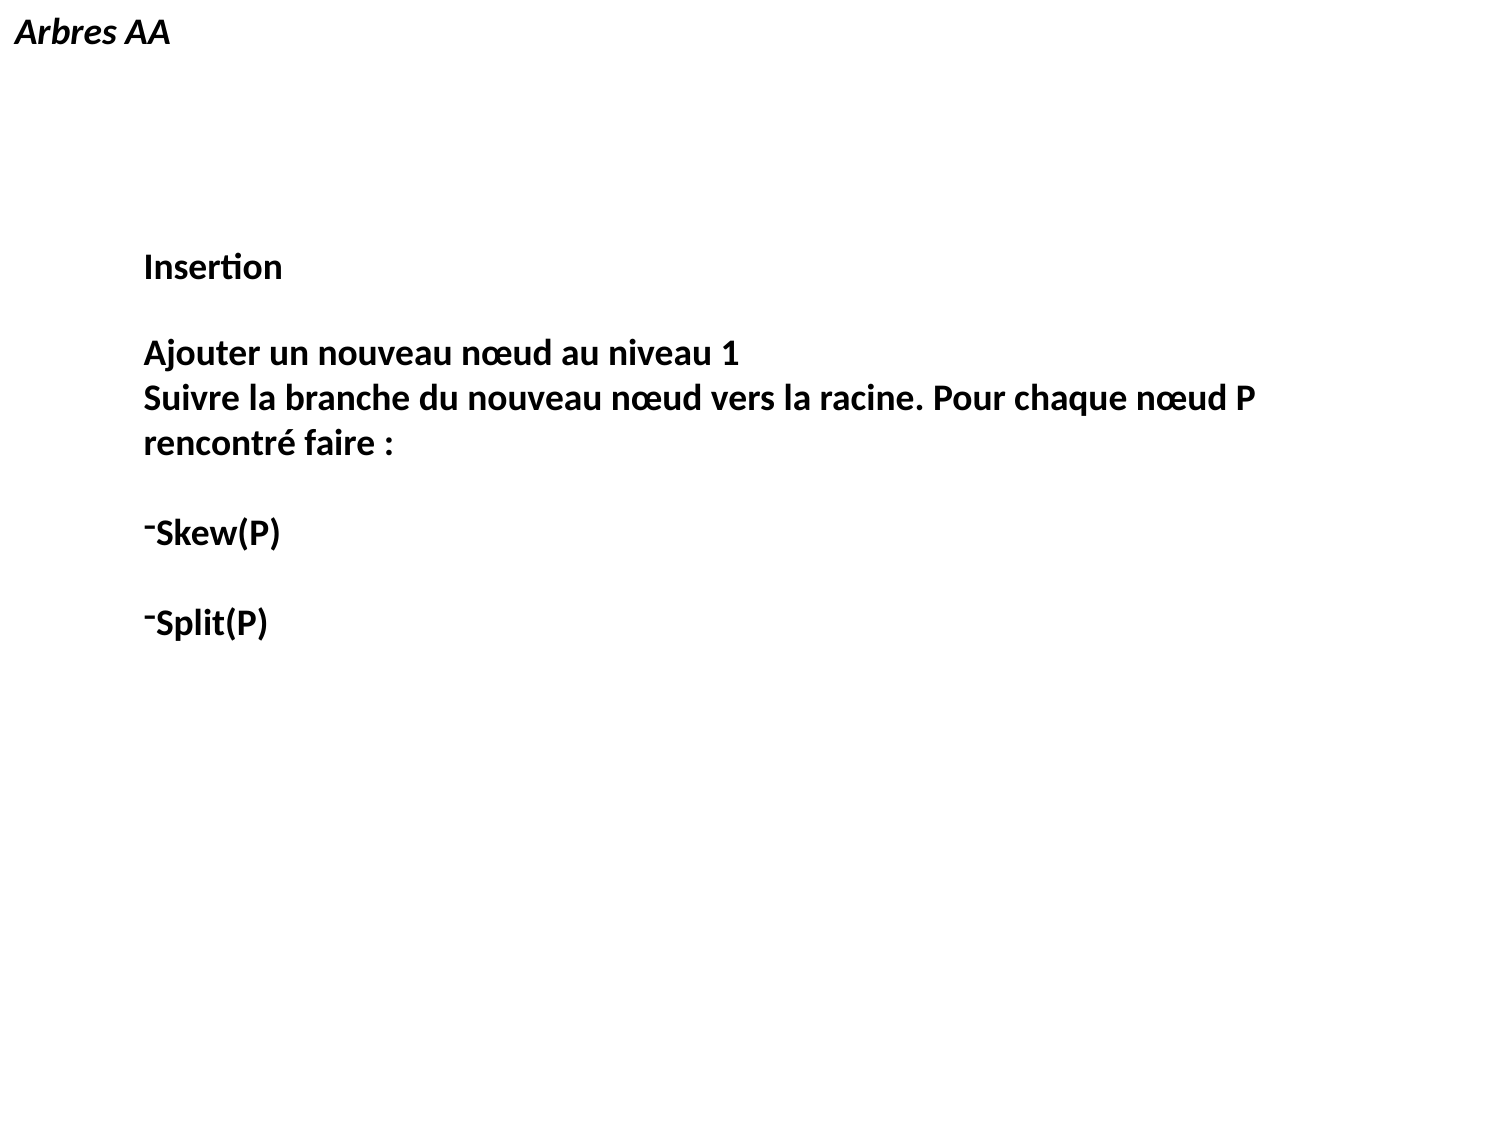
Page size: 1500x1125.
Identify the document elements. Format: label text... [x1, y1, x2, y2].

text_box Ajouter un nouveau nœud au niveau 1 Suivre la branche du nouveau nœud vers la racine. Pour chaque nœud P rencontré faire : Skew(P) Split(P) [128, 320, 1418, 650]
text_box Arbres AA [0, 0, 375, 60]
text_box Insertion [128, 234, 1137, 295]
